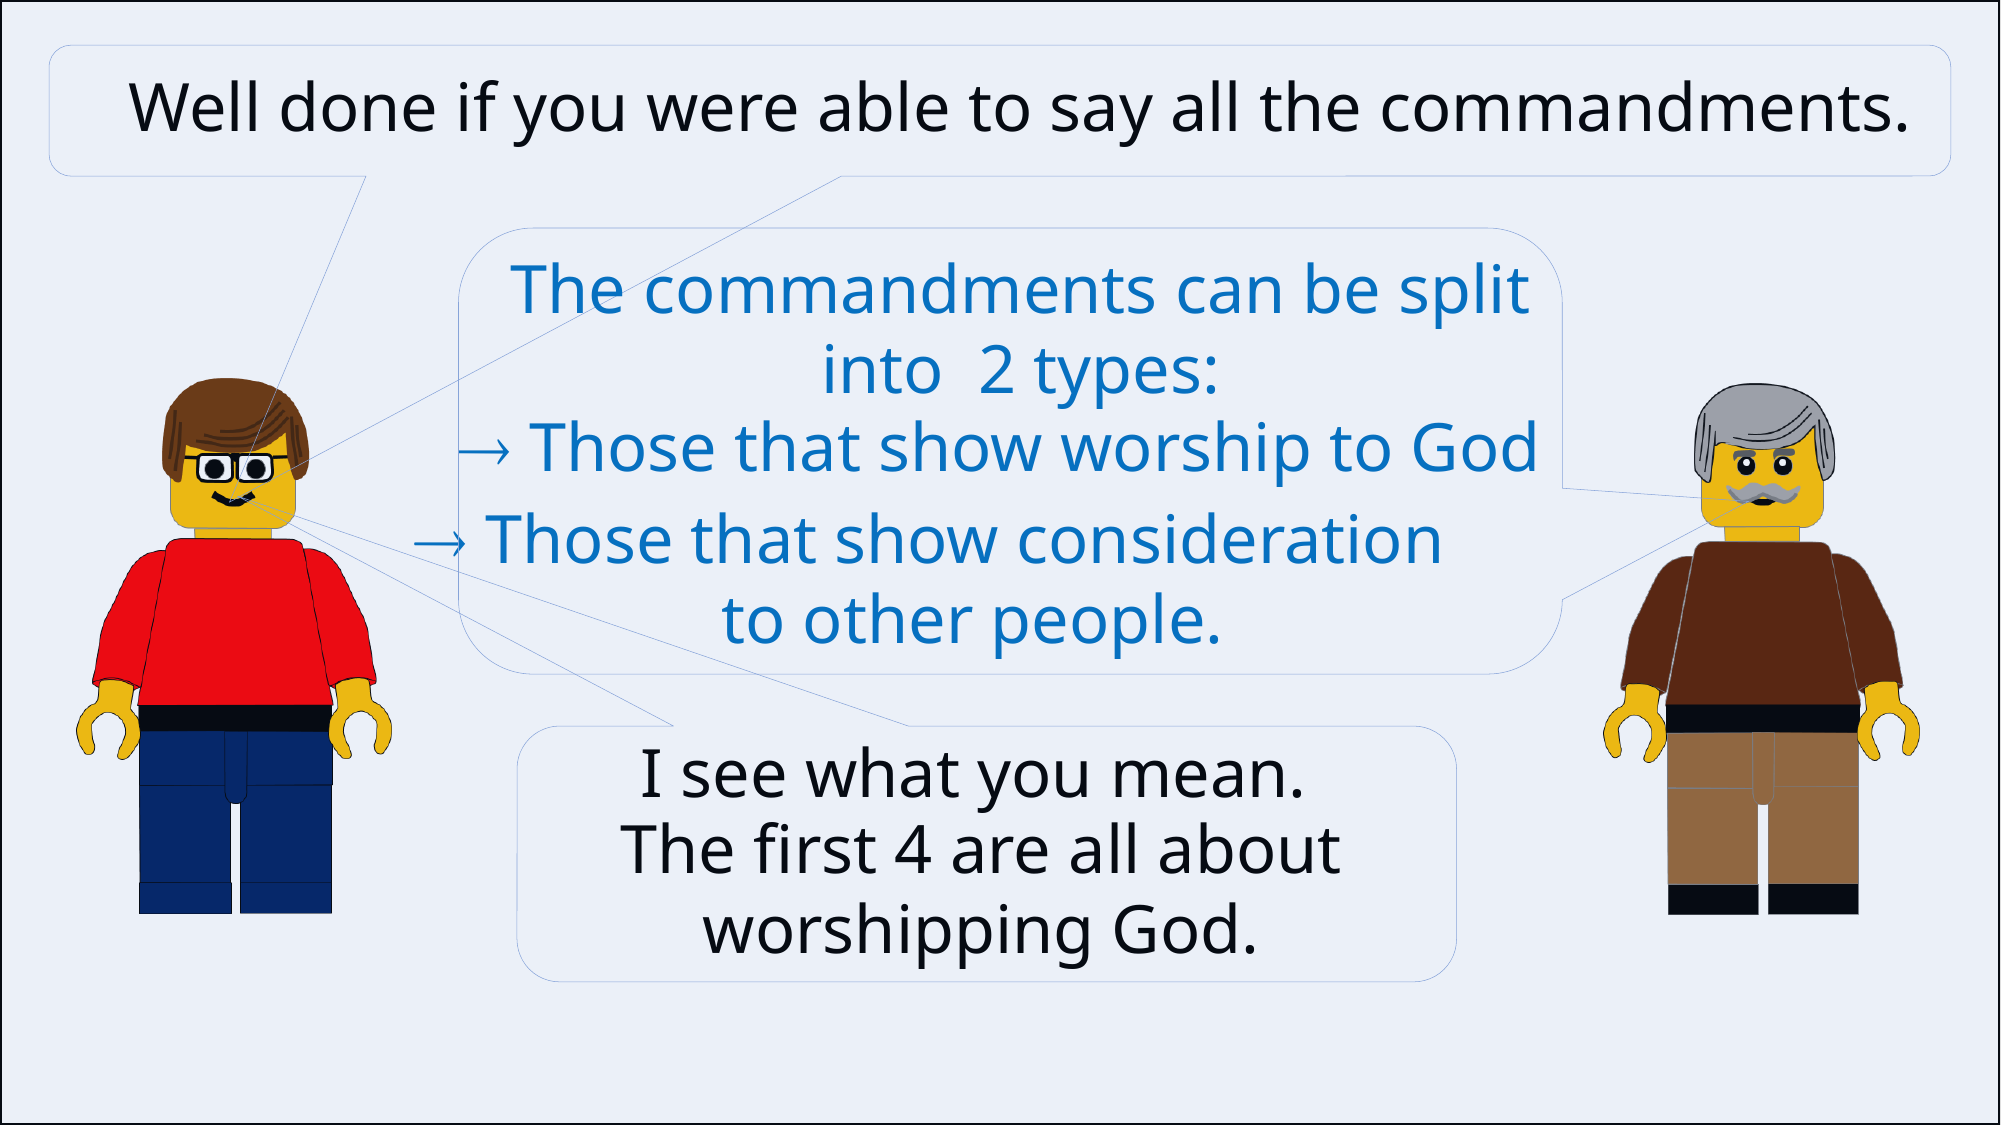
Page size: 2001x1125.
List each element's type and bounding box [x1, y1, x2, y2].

picture [1603, 383, 1920, 915]
text_box [458, 227, 1573, 675]
text_box [516, 723, 1457, 982]
text_box [49, 45, 1951, 177]
picture [76, 378, 392, 914]
text_box [0, 0, 2000, 1125]
